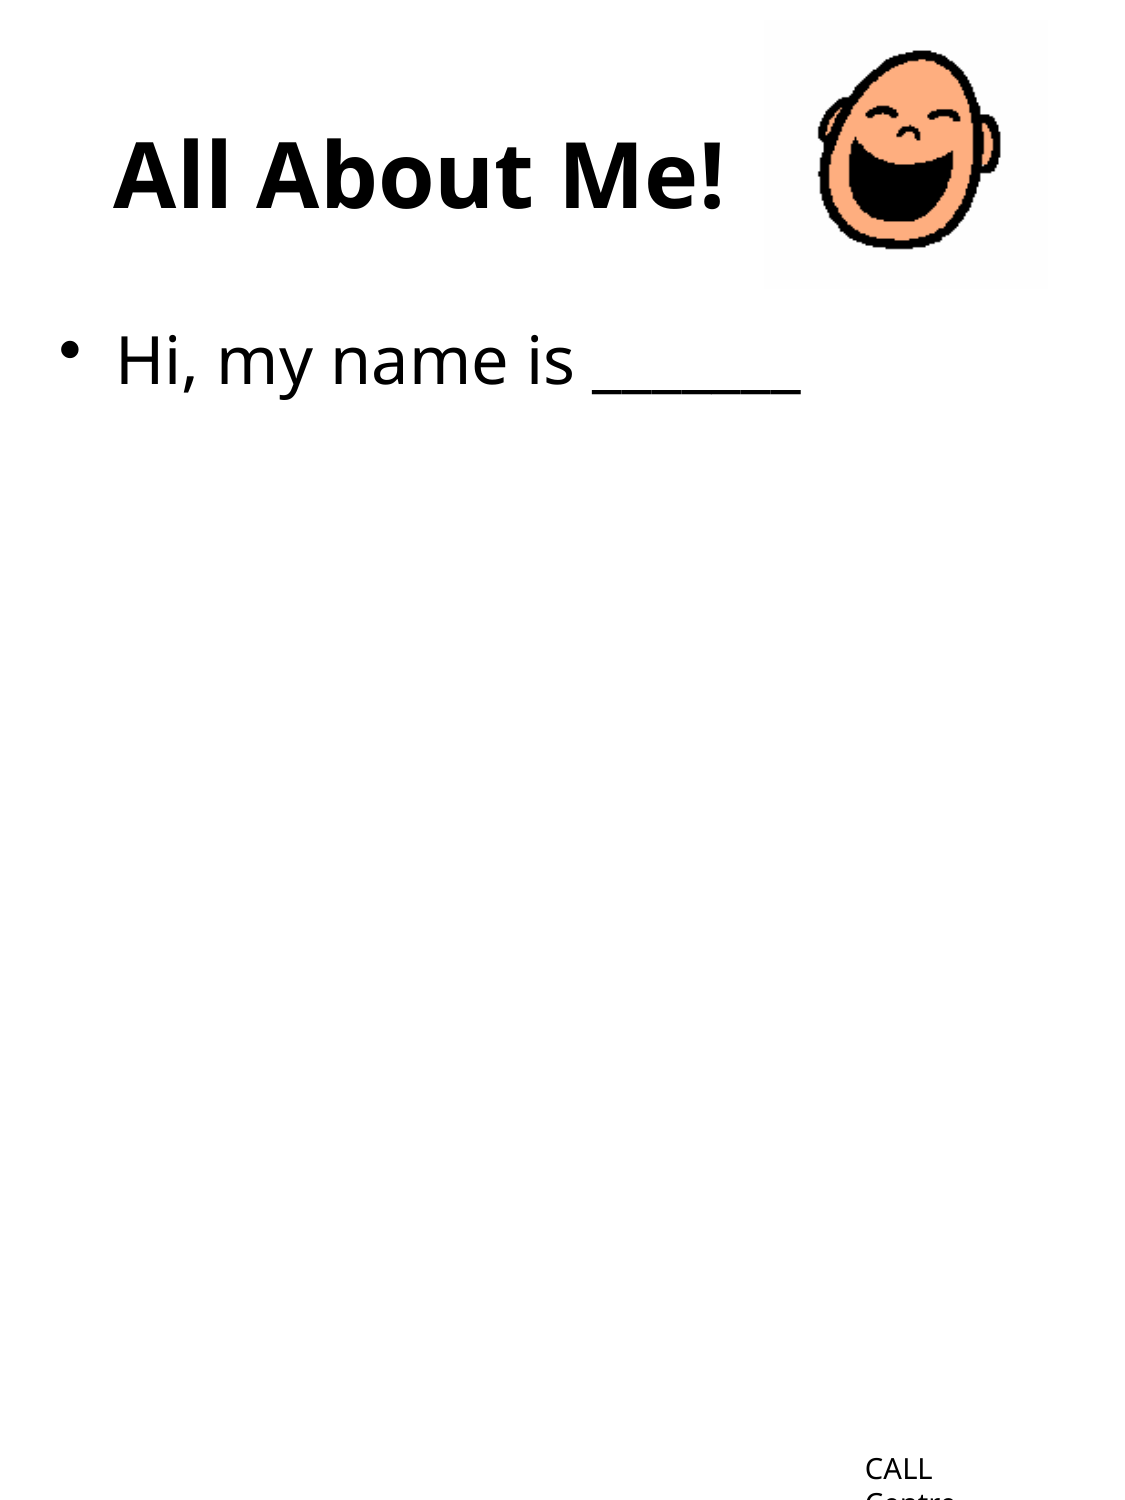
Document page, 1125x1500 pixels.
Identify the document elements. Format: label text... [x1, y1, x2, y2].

list Hi, my name is _______ [43, 310, 1085, 1500]
picture [764, 20, 1056, 297]
title All About Me! [98, 46, 759, 297]
